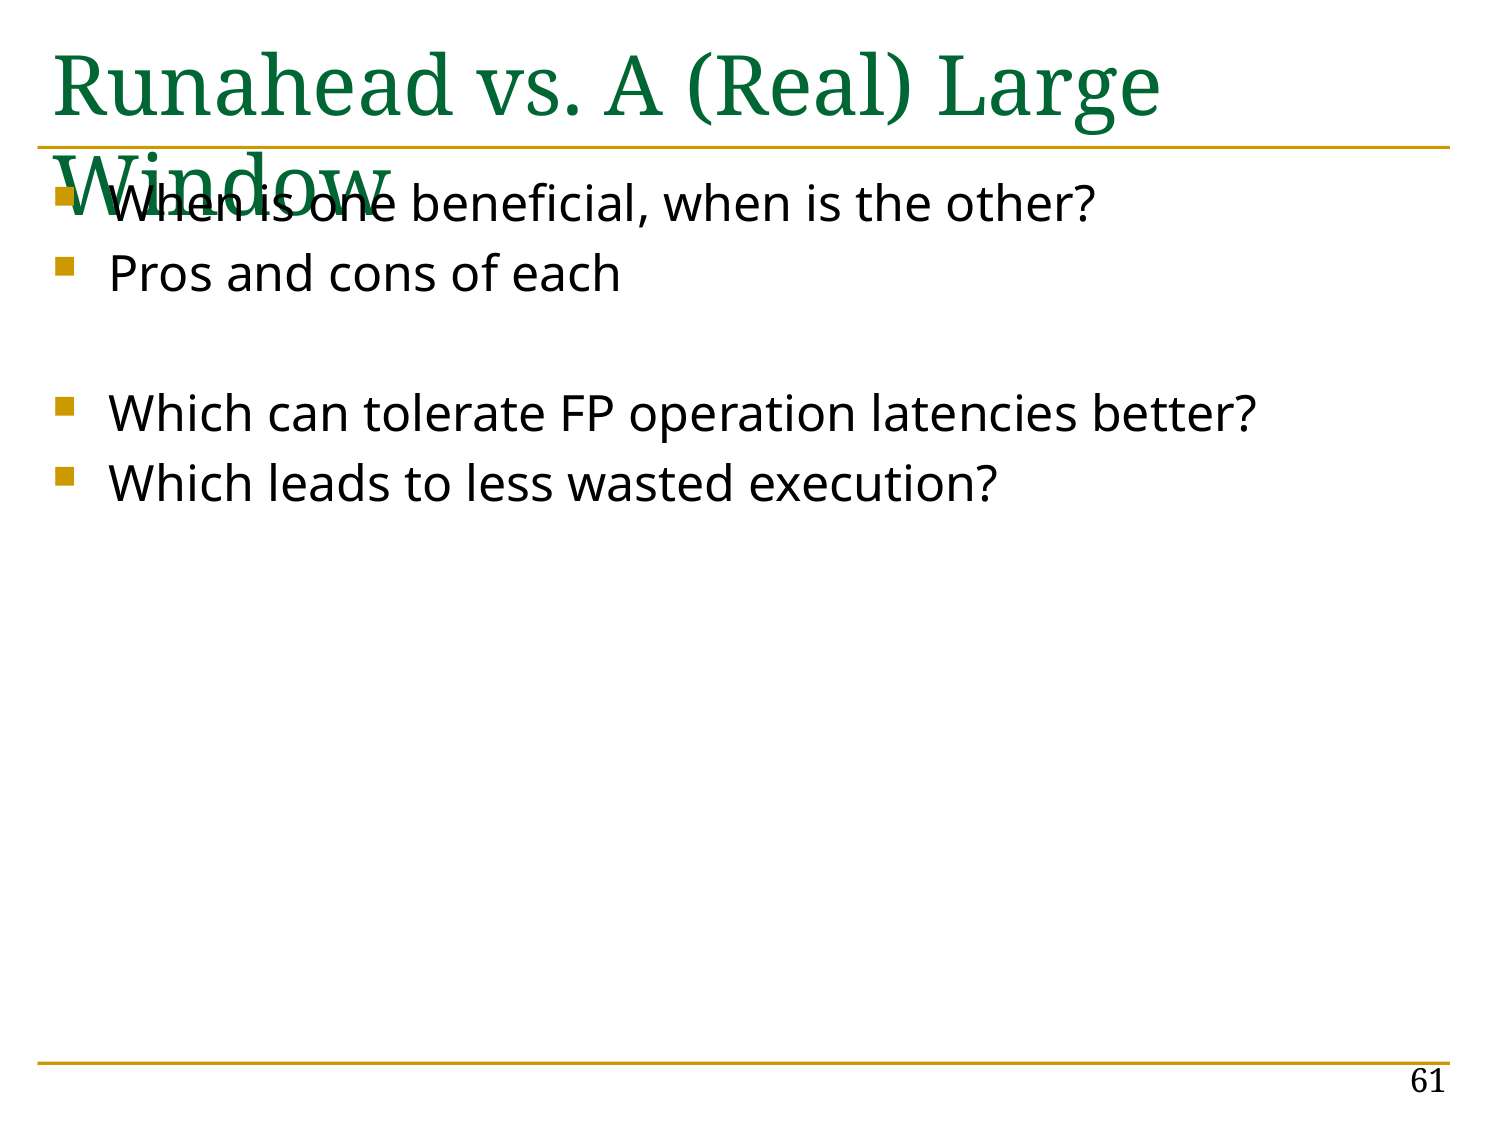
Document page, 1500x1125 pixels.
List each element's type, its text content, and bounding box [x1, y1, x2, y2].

slide_number 61 [1111, 1036, 1462, 1112]
list When is one beneficial, when is the other? Pros and cons of each Which can tolerate FP operation latencies better? Which leads to less wasted execution? [37, 163, 1450, 1016]
title Runahead vs. A (Real) Large Window [37, 24, 1450, 163]
